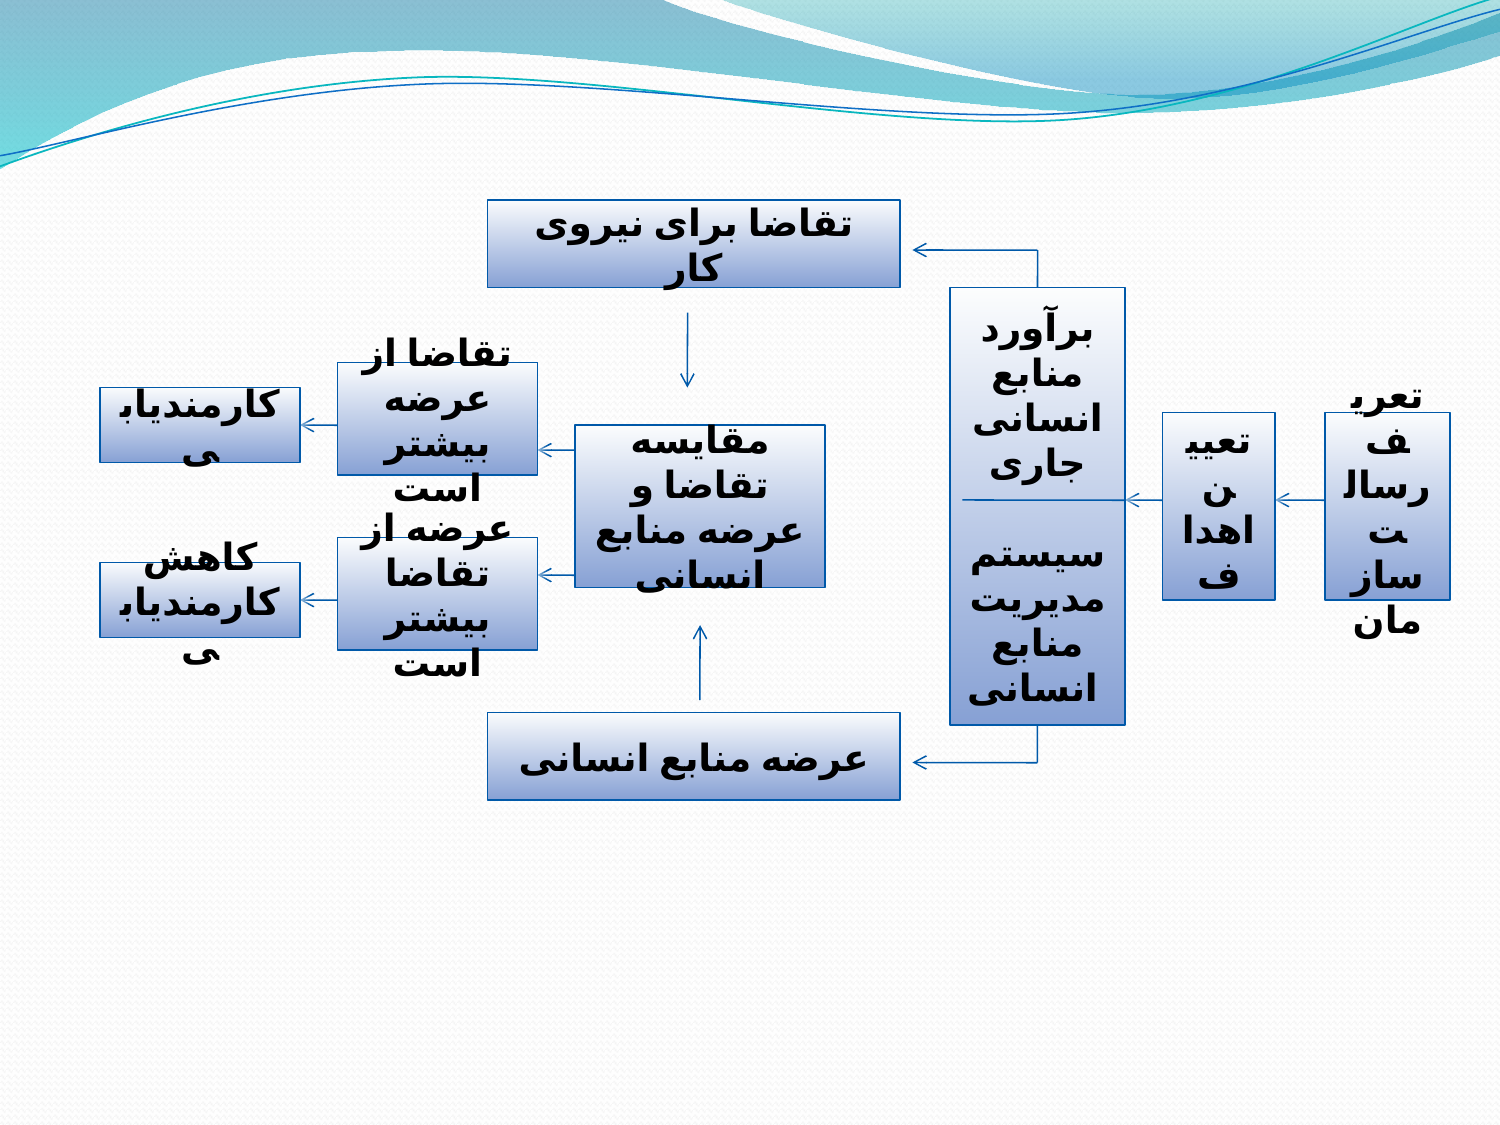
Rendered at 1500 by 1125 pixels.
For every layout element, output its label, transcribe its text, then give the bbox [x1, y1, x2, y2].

text_box عرضه از تقاضا بیشتر است [337, 537, 538, 651]
text_box برآورد منابع انسانی جاری سیستم مدیریت منابع انسانی [949, 287, 1126, 726]
text_box تقاضا برای نیروی کار [487, 199, 901, 288]
text_box مقایسه تقاضا و عرضه منابع انسانی [574, 424, 826, 588]
text_box کارمندیابی [99, 387, 301, 463]
text_box عرضه منابع انسانی [487, 712, 901, 801]
text_box کاهش کارمندیابی [99, 562, 301, 638]
text_box تقاضا از عرضه بیشتر است [337, 362, 538, 476]
text_box تعریف رسالت سازمان [1324, 412, 1451, 601]
text_box تعیین اهداف [1162, 412, 1276, 601]
